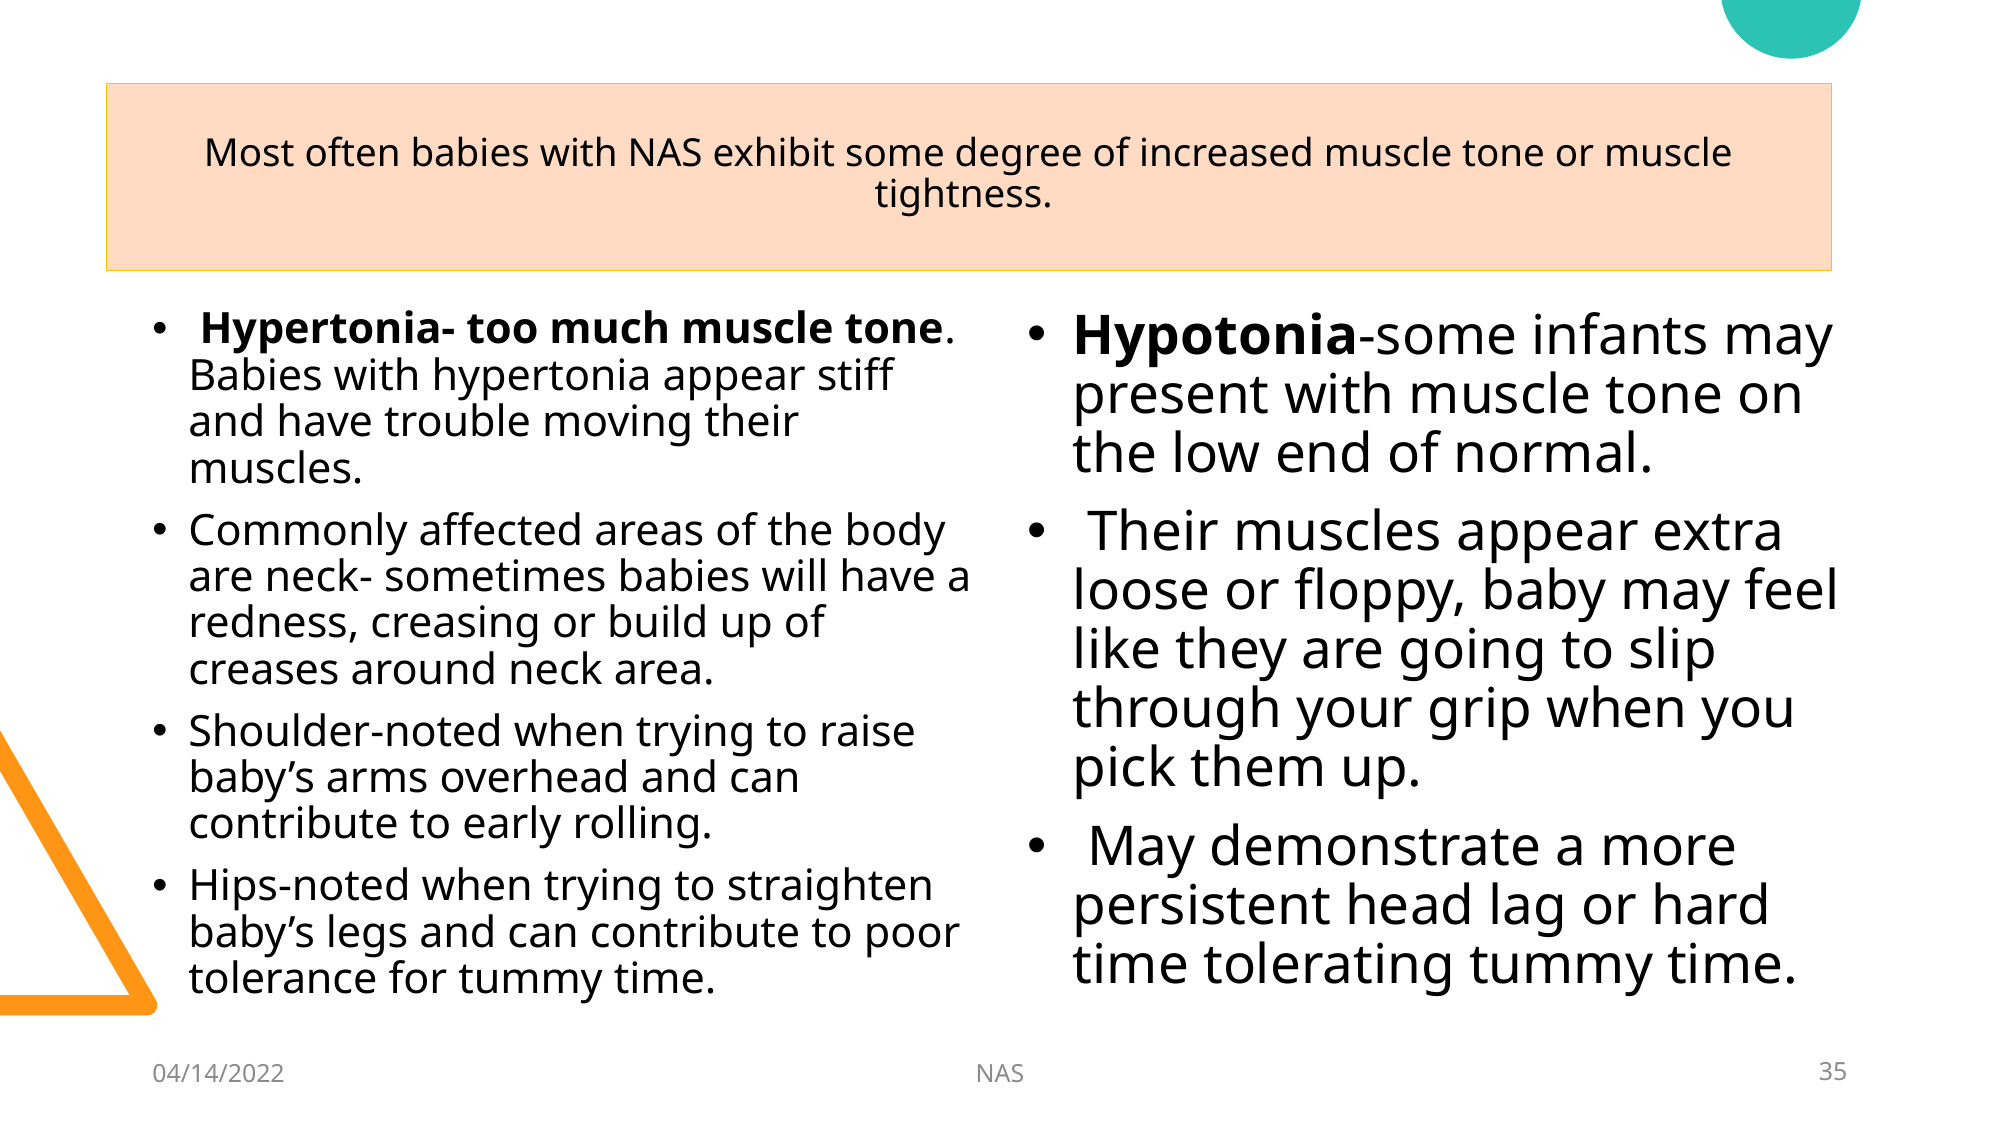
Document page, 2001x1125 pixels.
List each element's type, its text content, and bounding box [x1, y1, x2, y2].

list Hypertonia- too much muscle tone. Babies with hypertonia appear stiff and have trouble moving their muscles. Commonly affected areas of the body are neck- sometimes babies will have a redness, creasing or build up of creases around neck area. Shoulder-noted when trying to raise baby’s arms overhead and can contribute to early rolling. Hips-noted when trying to straighten baby’s legs and can contribute to poor tolerance for tummy time. [137, 299, 988, 1014]
list Hypotonia-some infants may present with muscle tone on the low end of normal. Their muscles appear extra loose or floppy, baby may feel like they are going to slip through your grip when you pick them up. May demonstrate a more persistent head lag or hard time tolerating tummy time. [1012, 299, 1863, 1014]
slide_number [137, 1042, 588, 1103]
footer NAS [662, 1042, 1338, 1103]
slide_number 35 [1412, 1042, 1863, 1103]
title Most often babies with NAS exhibit some degree of increased muscle tone or muscle tightness. [106, 83, 1832, 271]
